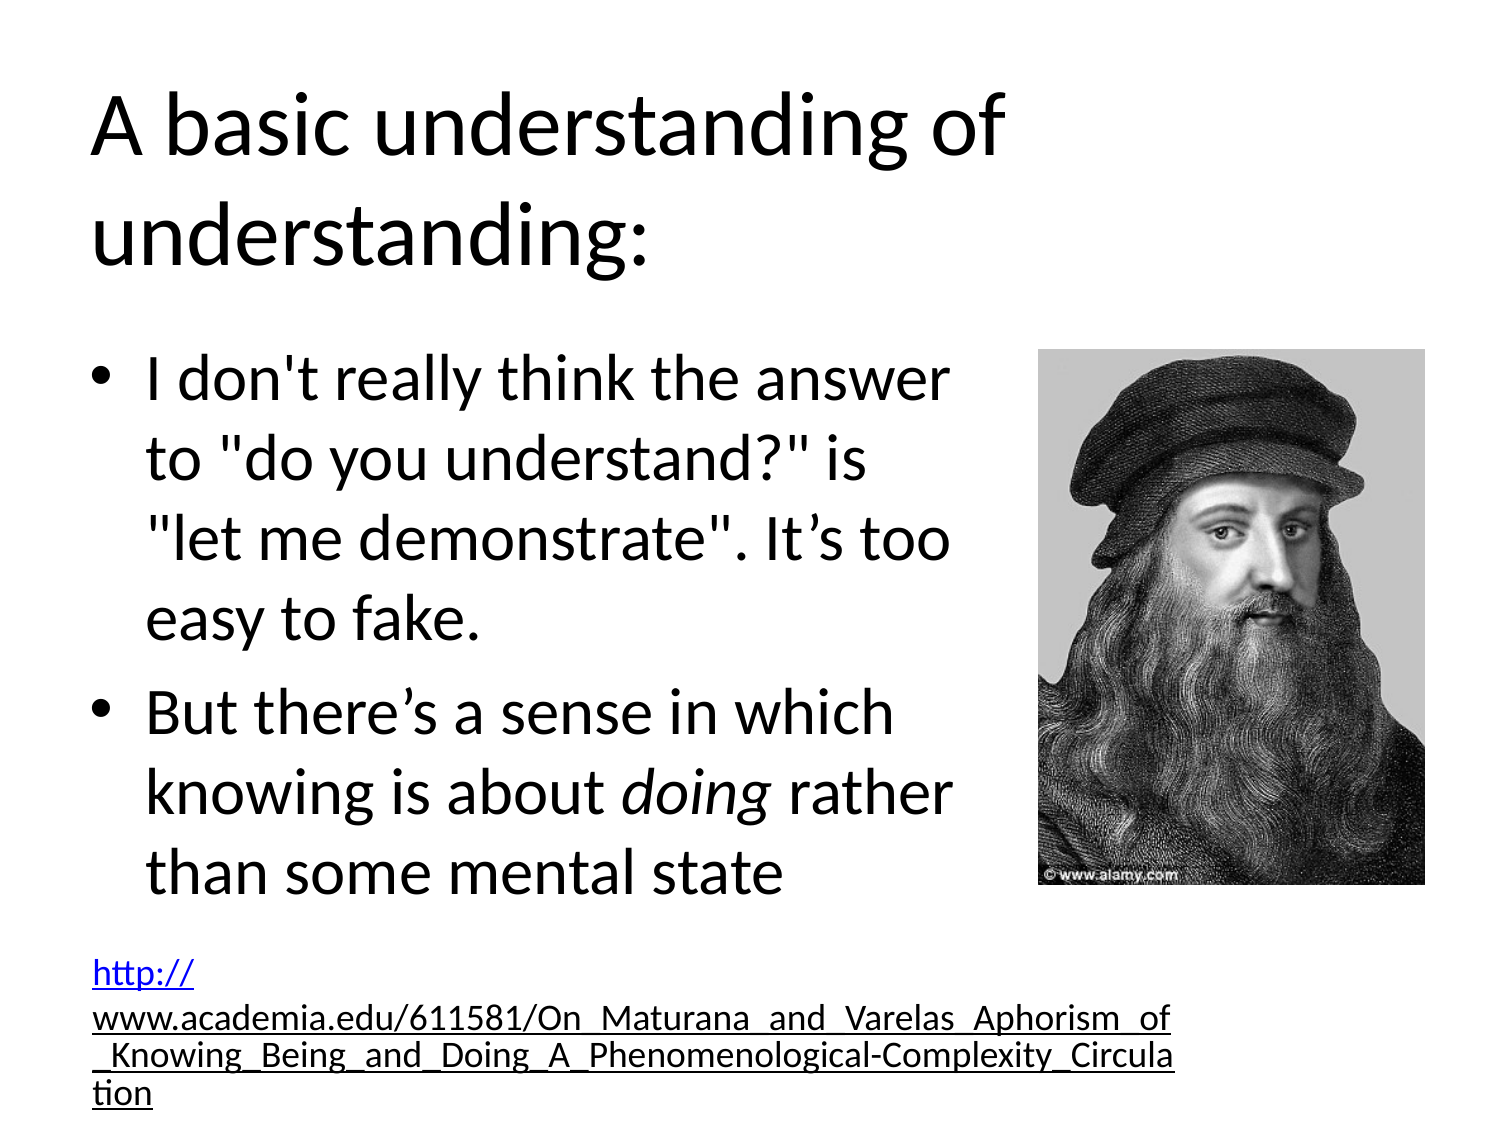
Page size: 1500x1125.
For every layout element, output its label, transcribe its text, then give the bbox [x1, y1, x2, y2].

list I don't really think the answer to "do you understand?" is "let me demonstrate". It’s too easy to fake. But there’s a sense in which knowing is about doing rather than some mental state [74, 326, 975, 941]
text_box http://www.academia.edu/611581/On_Maturana_and_Varelas_Aphorism_of_Knowing_Being_and_Doing_A_Phenomenological-Complexity_Circulation [77, 940, 1203, 1091]
picture [1038, 349, 1426, 886]
title A basic understanding of understanding: [75, 45, 1425, 303]
